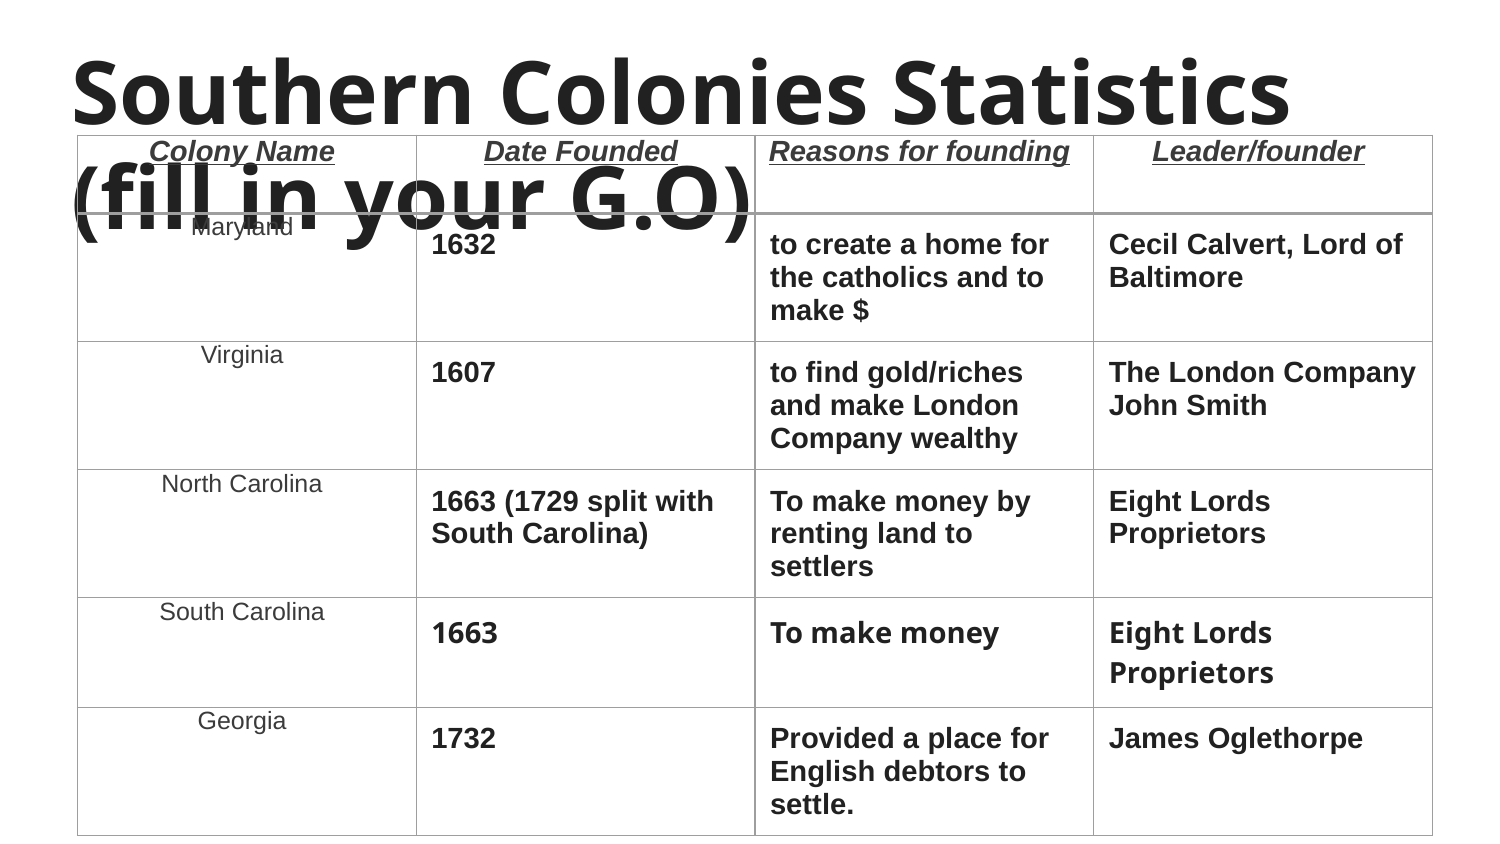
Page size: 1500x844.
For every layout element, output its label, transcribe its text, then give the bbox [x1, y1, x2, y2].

table_header to create a home for the catholics and to make $ [756, 215, 1093, 341]
table_header Reasons for founding [756, 136, 1093, 214]
table_header Colony Name [78, 136, 416, 214]
table_cell 1607 [417, 342, 754, 469]
table_cell The London Company John Smith [1094, 342, 1432, 469]
table_cell South Carolina [78, 598, 416, 707]
table_header Cecil Calvert, Lord of Baltimore [1094, 215, 1432, 341]
table_cell To make money [756, 598, 1093, 707]
table_cell Eight Lords Proprietors [1094, 598, 1432, 707]
title Southern Colonies Statistics (fill in your G.O) [56, 22, 1454, 118]
table_cell 1732 [417, 708, 754, 835]
table_cell Eight Lords Proprietors [1094, 470, 1432, 597]
table_header Date Founded [417, 136, 754, 214]
table_cell 1663 [417, 598, 754, 707]
table_cell Georgia [78, 708, 416, 835]
table_cell Provided a place for English debtors to settle. [756, 708, 1093, 835]
table_cell to find gold/riches and make London Company wealthy [756, 342, 1093, 469]
table_header Leader/founder [1094, 136, 1432, 214]
table_cell Virginia [78, 342, 416, 469]
table_header Maryland [78, 215, 416, 341]
table_cell James Oglethorpe [1094, 708, 1432, 835]
table_cell To make money by renting land to settlers [756, 470, 1093, 597]
table_cell 1663 (1729 split with South Carolina) [417, 470, 754, 597]
table_header 1632 [417, 215, 754, 341]
table_cell North Carolina [78, 470, 416, 597]
